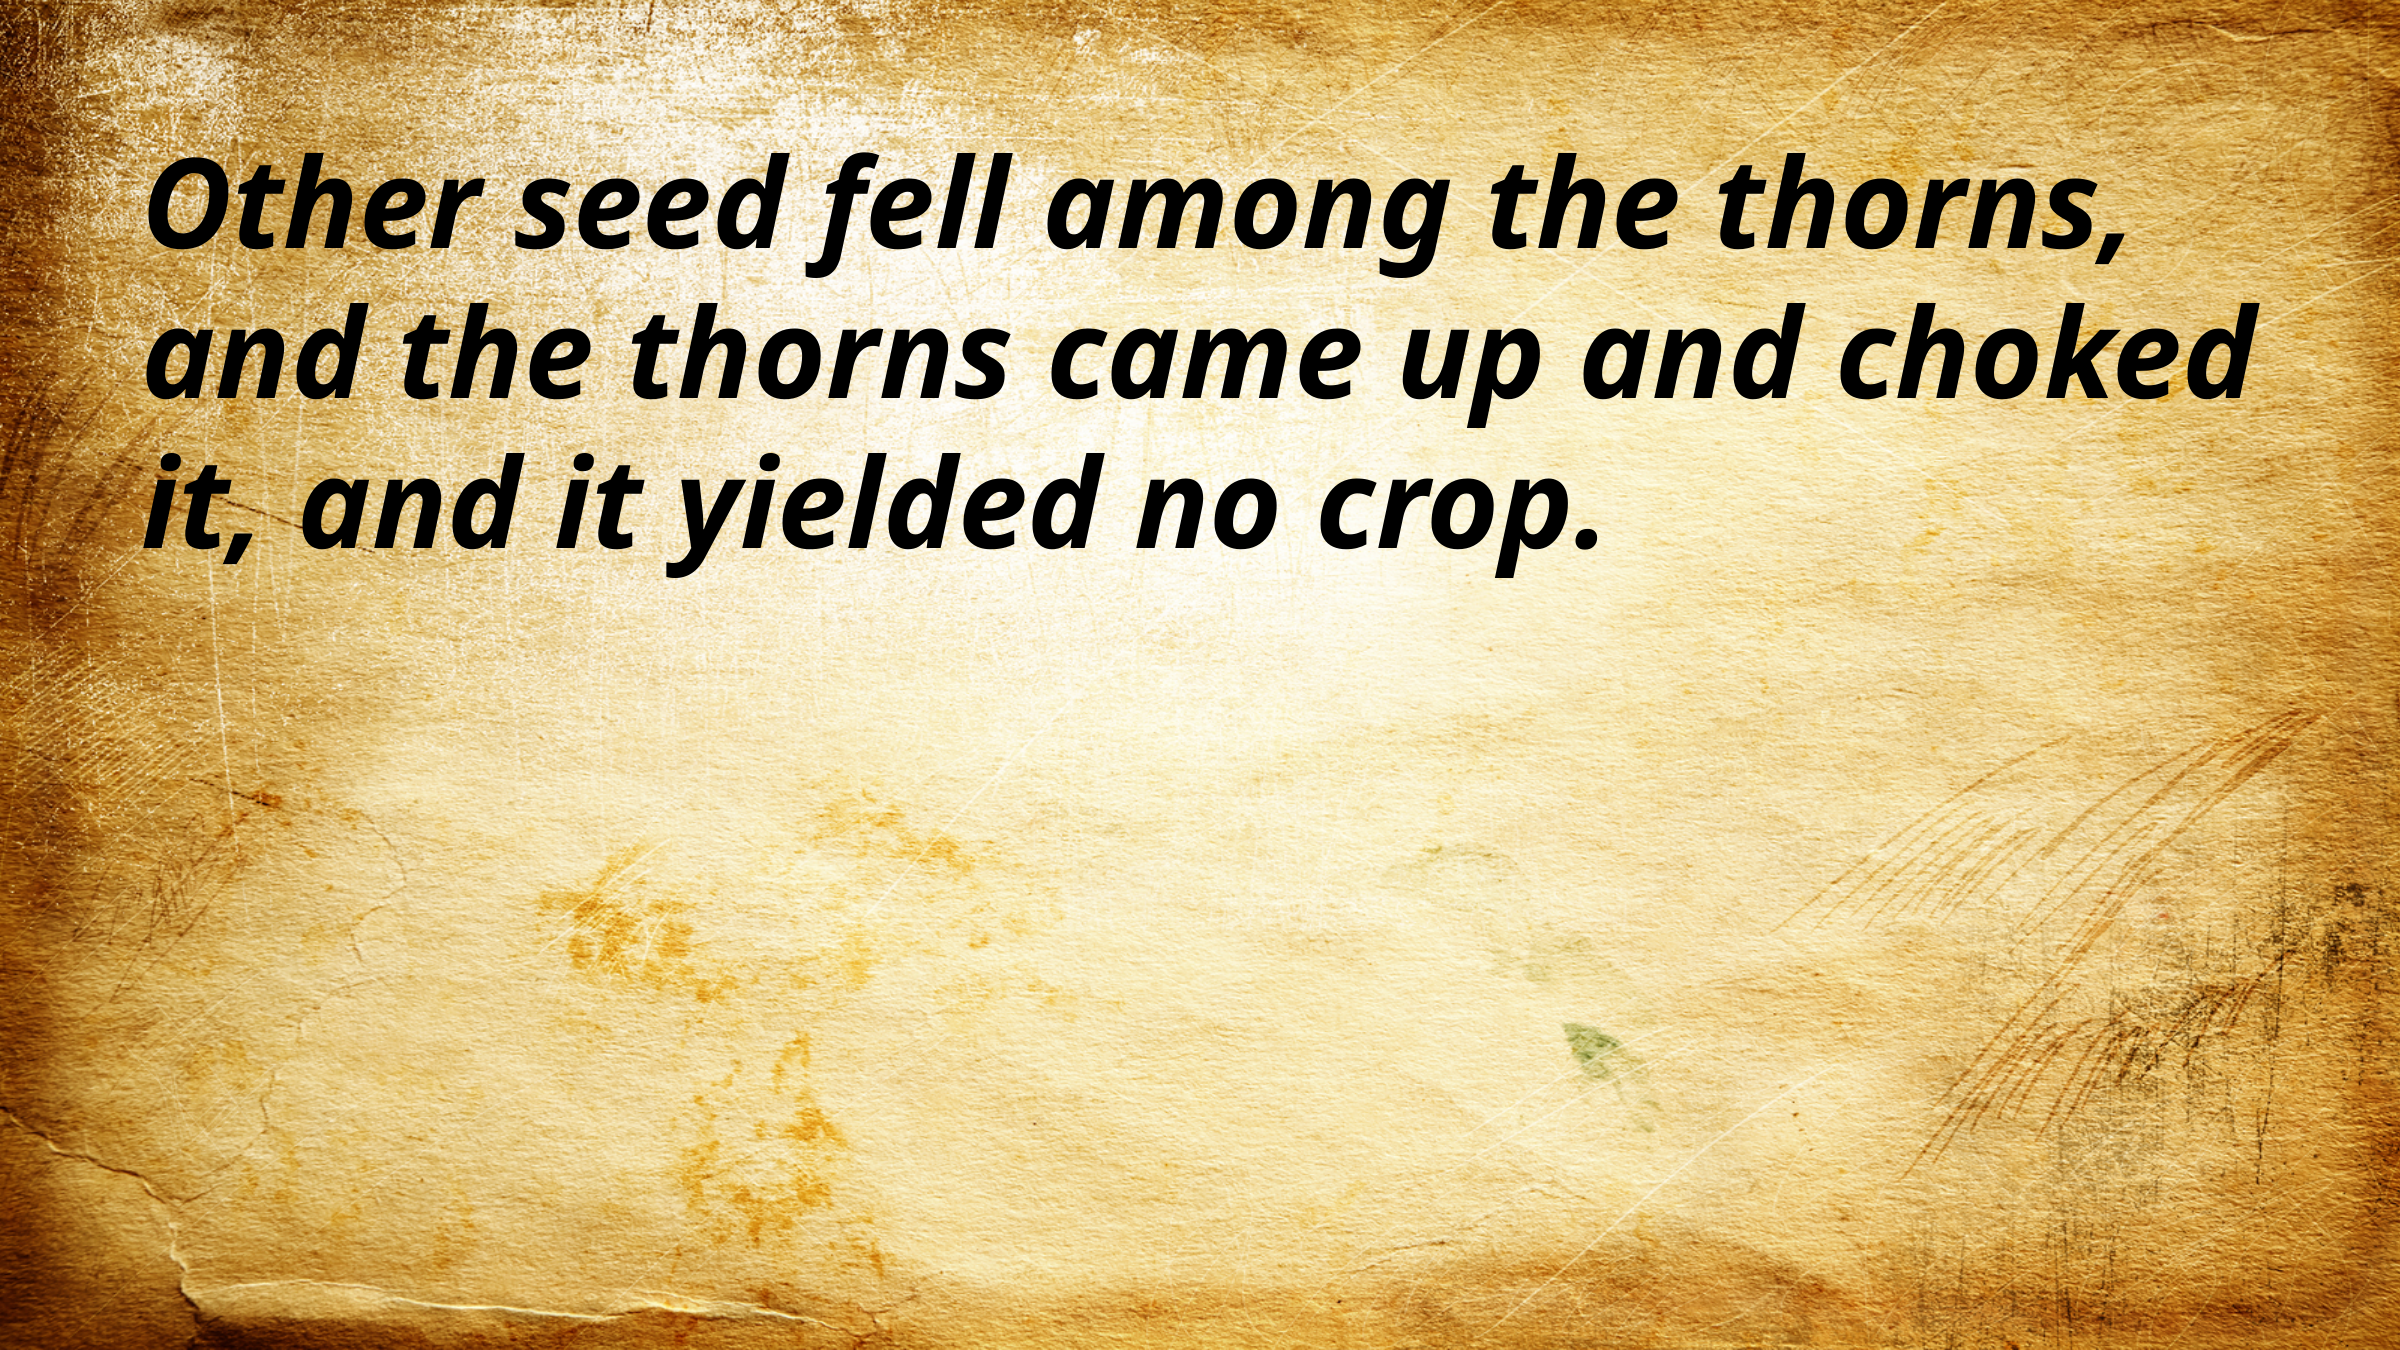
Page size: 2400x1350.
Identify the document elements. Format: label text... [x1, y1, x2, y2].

picture [0, 0, 2400, 1350]
list Other seed fell among the thorns, and the thorns came up and choked it, and it yielded no crop. [120, 112, 2280, 1238]
